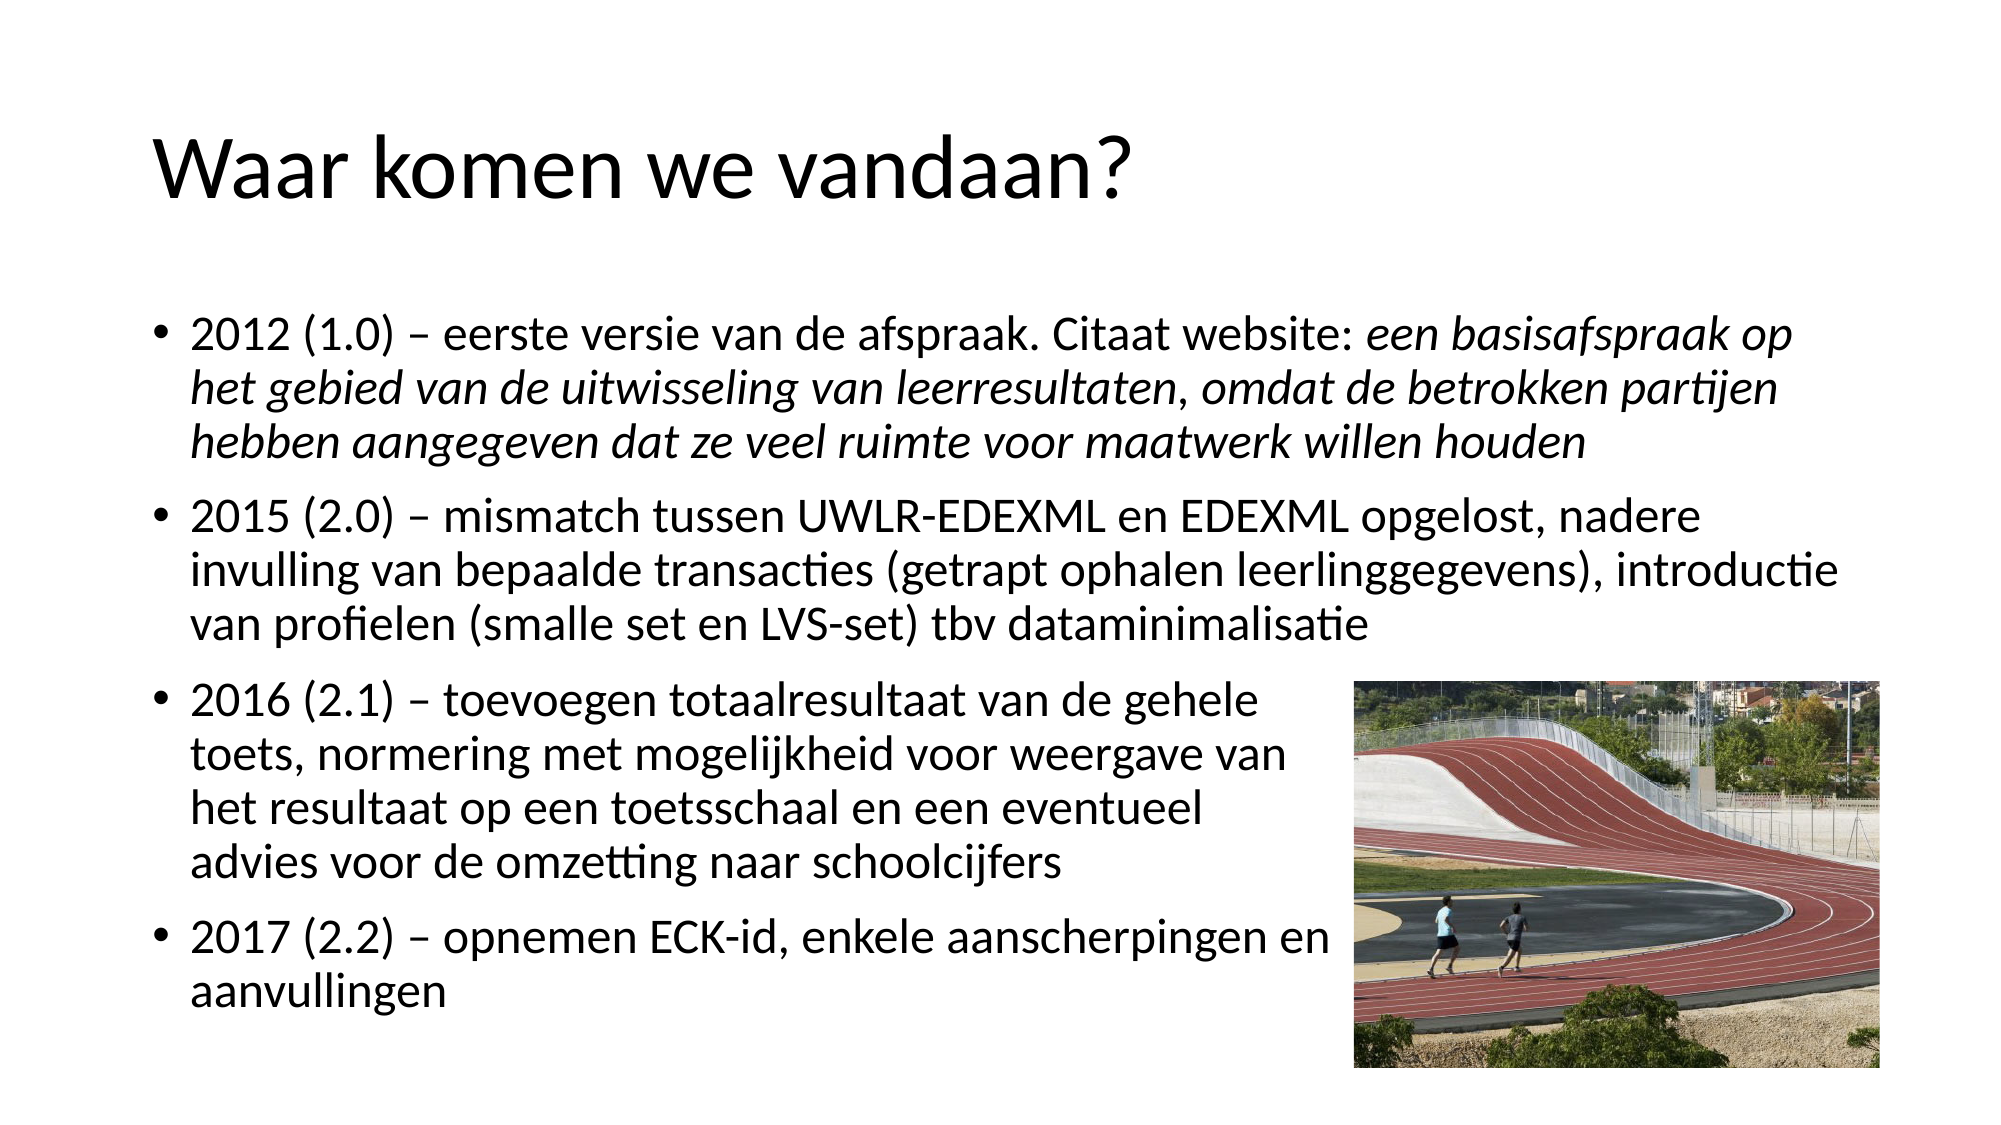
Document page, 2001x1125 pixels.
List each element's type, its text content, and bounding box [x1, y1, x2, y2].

picture [1353, 681, 1880, 1069]
list 2012 (1.0) – eerste versie van de afspraak. Citaat website: een basisafspraak op het gebied van de uitwisseling van leerresultaten, omdat de betrokken partijen hebben aangegeven dat ze veel ruimte voor maatwerk willen houden 2015 (2.0) – mismatch tussen UWLR-EDEXML en EDEXML opgelost, nadere invulling van bepaalde transacties (getrapt ophalen leerlinggegevens), introductie van profielen (smalle set en LVS-set) tbv dataminimalisatie [137, 299, 1863, 680]
title Waar komen we vandaan? [137, 59, 1863, 278]
text_box 2016 (2.1) – toevoegen totaalresultaat van de gehele toets, normering met mogelijkheid voor weergave van het resultaat op een toetsschaal en een eventueel advies voor de omzetting naar schoolcijfers 2017 (2.2) – opnemen ECK-id, enkele aanscherpingen en aanvullingen [137, 666, 1354, 1125]
